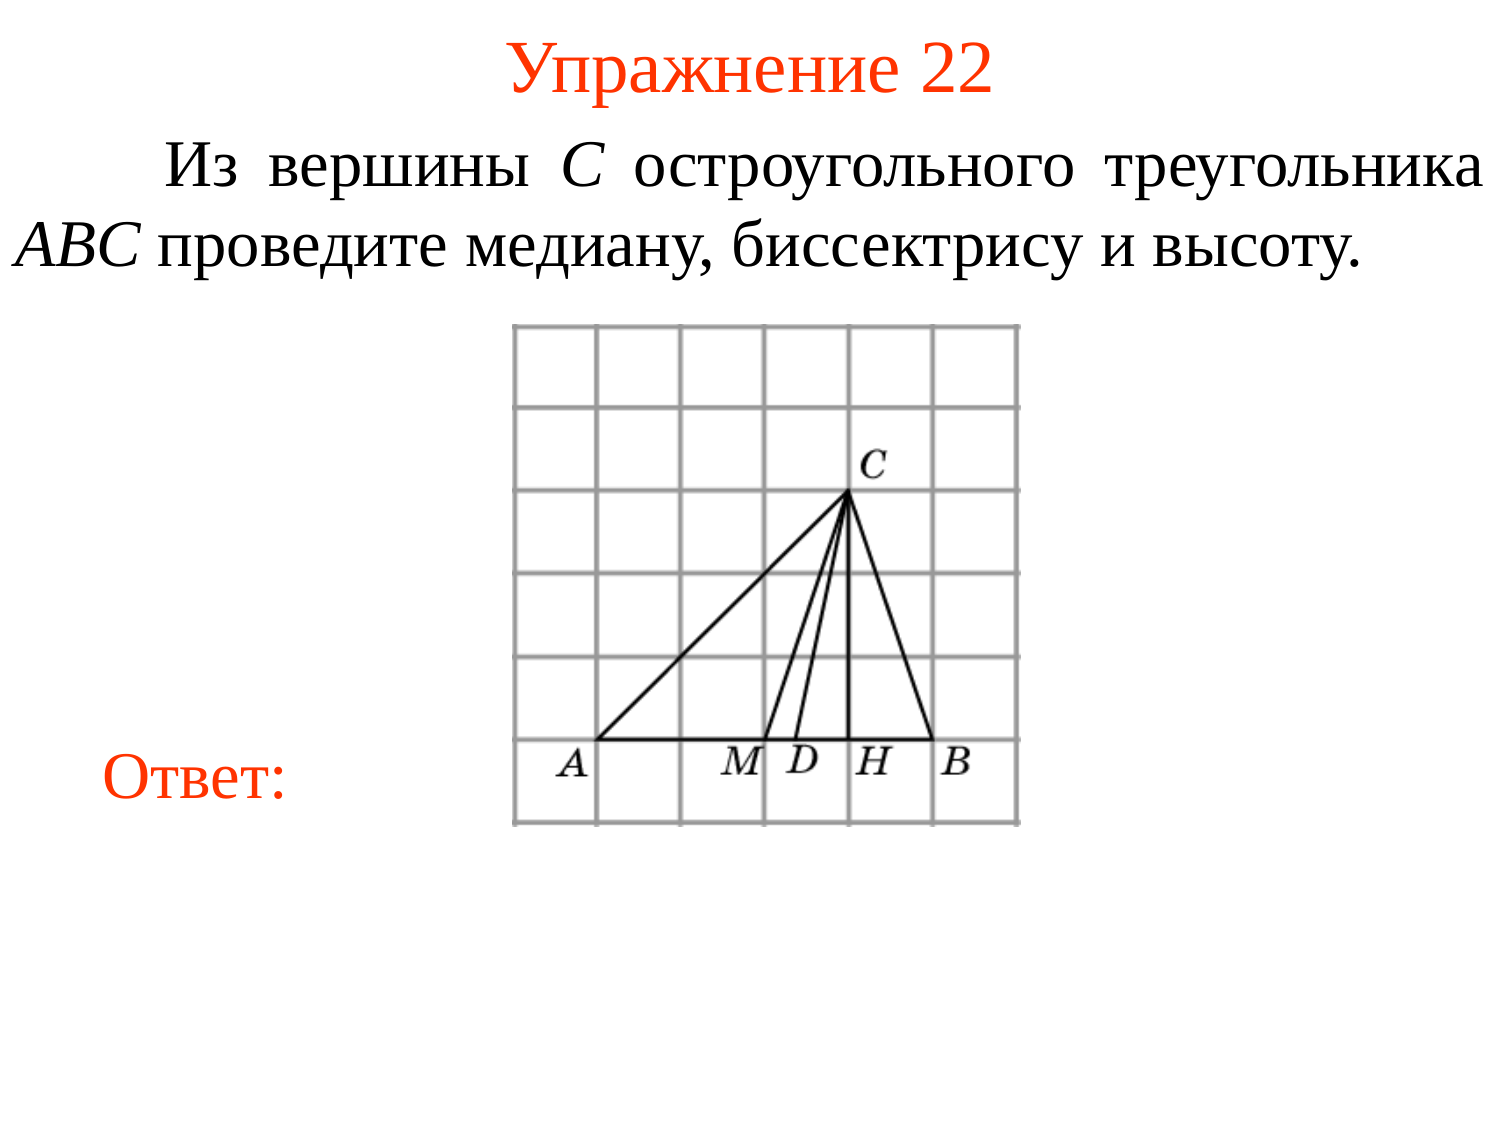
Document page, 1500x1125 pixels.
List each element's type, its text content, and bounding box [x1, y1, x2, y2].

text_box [87, 324, 1021, 827]
title Упражнение 22 [112, 24, 1388, 100]
text_box Из вершины C остроугольного треугольника ABC проведите медиану, биссектрису и высоту. [0, 112, 1500, 288]
